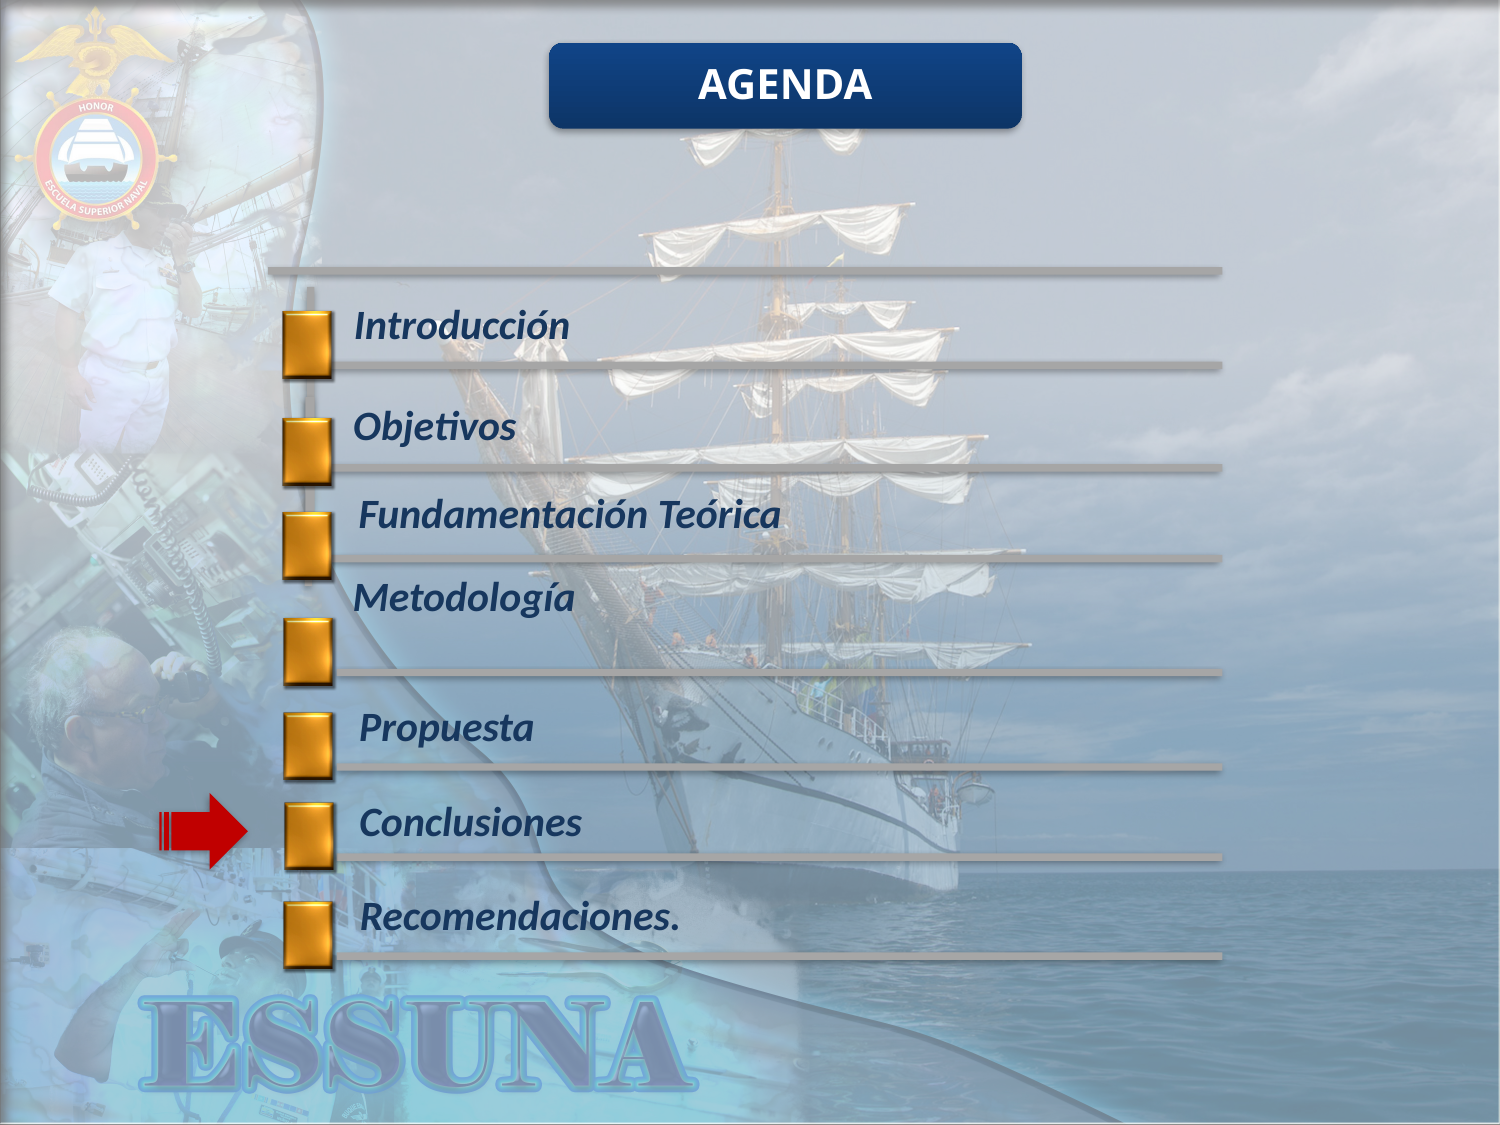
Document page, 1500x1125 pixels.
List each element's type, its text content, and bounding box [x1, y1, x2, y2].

picture [272, 409, 343, 493]
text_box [548, 42, 1022, 129]
text_box [349, 668, 1223, 677]
picture [272, 302, 343, 386]
picture [274, 793, 345, 878]
picture [273, 609, 344, 693]
text_box [347, 464, 1223, 472]
text_box Metodología [337, 562, 1223, 628]
text_box [305, 397, 315, 407]
text_box [171, 792, 248, 870]
text_box [347, 361, 1223, 370]
text_box [349, 952, 1223, 960]
text_box Conclusiones [346, 786, 598, 852]
text_box [267, 267, 1223, 275]
picture [272, 503, 343, 587]
text_box [349, 763, 1223, 771]
text_box [347, 554, 1223, 562]
picture [273, 892, 344, 977]
text_box Recomendaciones. [344, 881, 697, 947]
picture [273, 703, 344, 788]
text_box Propuesta [344, 692, 550, 758]
text_box [164, 812, 169, 851]
text_box [349, 853, 1223, 861]
text_box Objetivos [338, 391, 532, 457]
text_box Fundamentación Teórica [343, 479, 798, 545]
text_box Introducción [338, 290, 586, 356]
text_box [307, 286, 315, 300]
